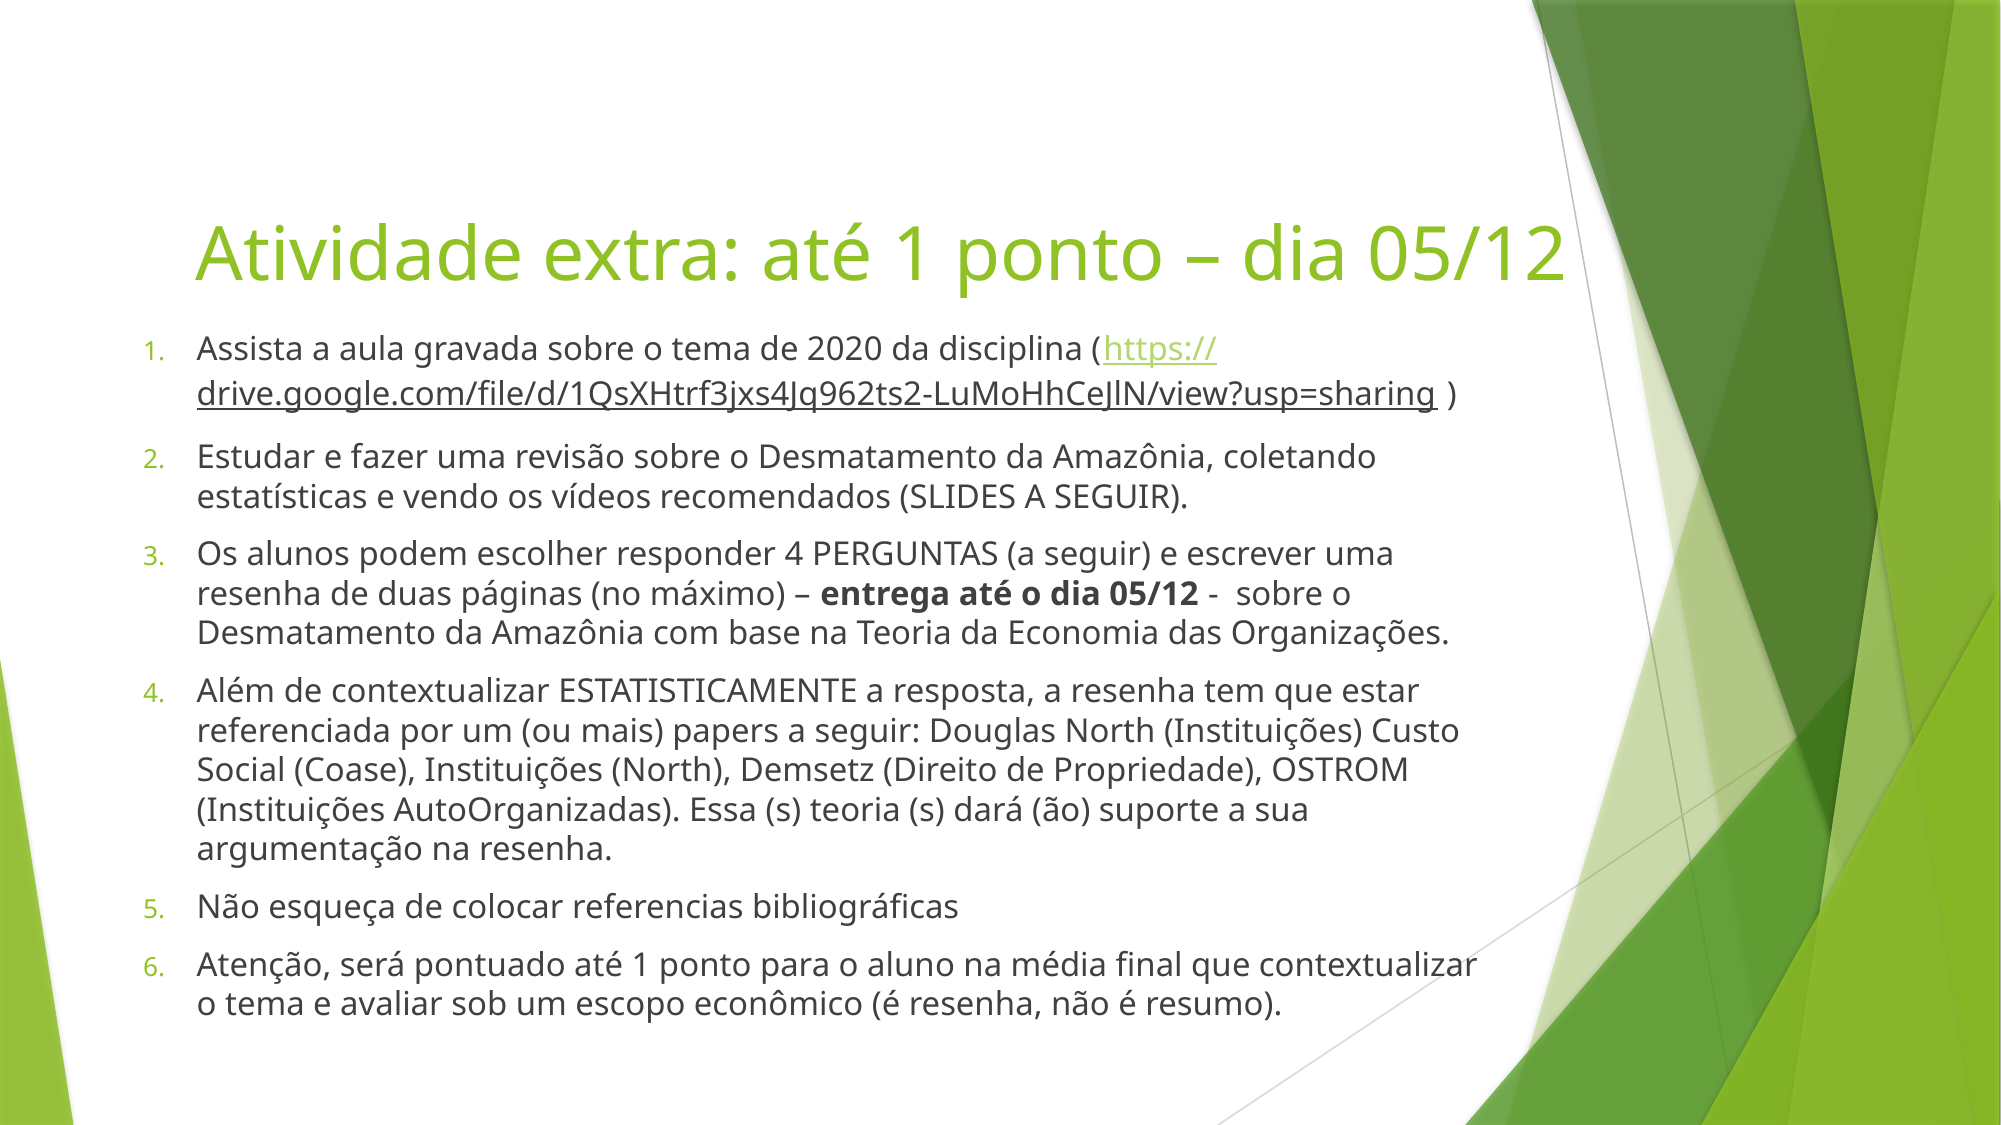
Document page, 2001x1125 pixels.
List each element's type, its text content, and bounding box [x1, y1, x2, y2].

title Atividade extra: até 1 ponto – dia 05/12 [180, 198, 1591, 415]
list Assista a aula gravada sobre o tema de 2020 da disciplina (https://drive.google.com/file/d/1QsXHtrf3jxs4Jq962ts2-LuMoHhCeJlN/view?usp=sharing ) Estudar e fazer uma revisão sobre o Desmatamento da Amazônia, coletando estatísticas e vendo os vídeos recomendados (SLIDES A SEGUIR). Os alunos podem escolher responder 4 PERGUNTAS (a seguir) e escrever uma resenha de duas páginas (no máximo) – entrega até o dia 05/12 - sobre o Desmatamento da Amazônia com base na Teoria da Economia das Organizações. Além de contextualizar ESTATISTICAMENTE a resposta, a resenha tem que estar referenciada por um (ou mais) papers a seguir: Douglas North (Instituições) Custo Social (Coase), Instituições (North), Demsetz (Direito de Propriedade), OSTROM (Instituições AutoOrganizadas). Essa (s) teoria (s) dará (ão) suporte a sua argumentação na resenha. Não esqueça de colocar referencias bibliográficas Atenção, será pontuado até 1 ponto para o aluno na média final que contextualizar o tema e avaliar sob um escopo econômico (é resenha, não é resumo). [128, 319, 1516, 1045]
